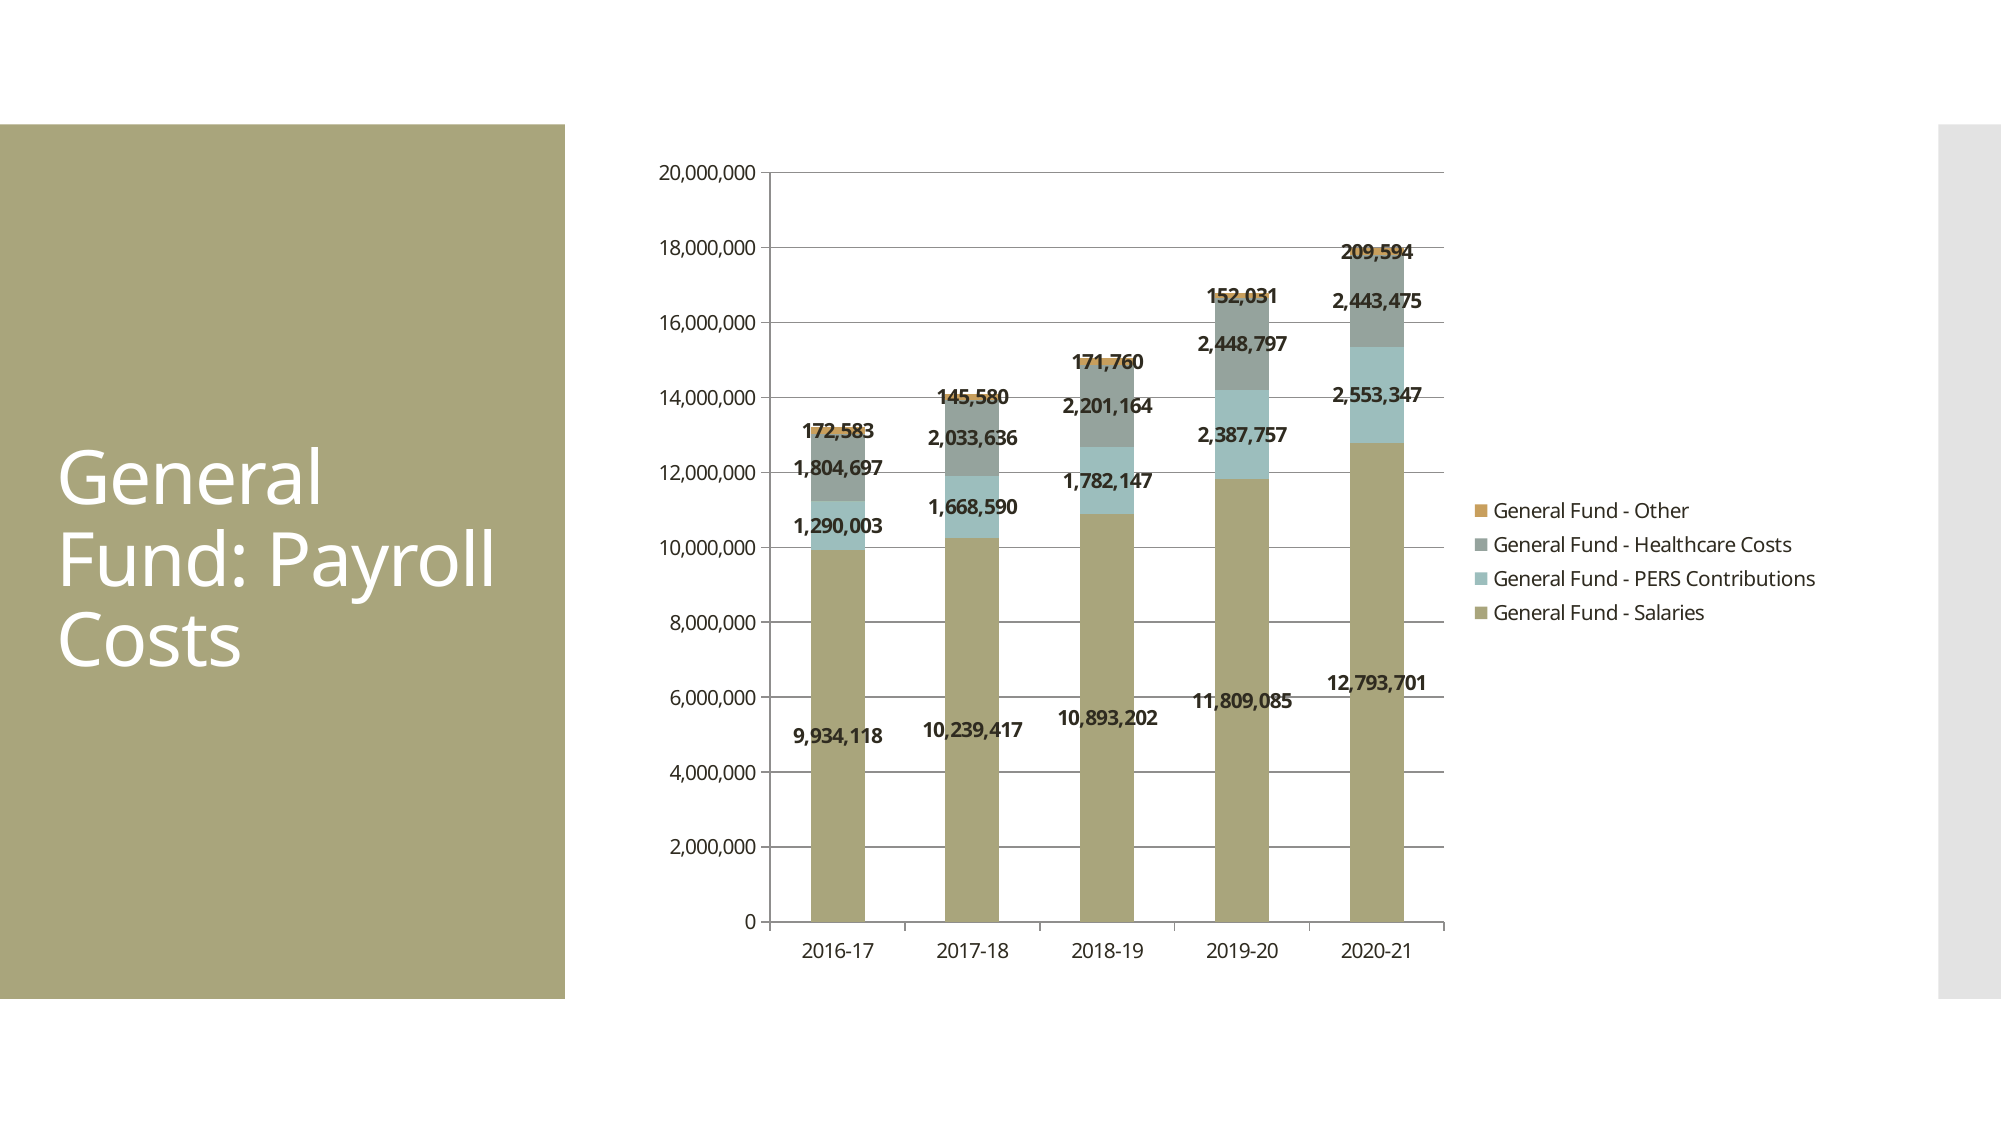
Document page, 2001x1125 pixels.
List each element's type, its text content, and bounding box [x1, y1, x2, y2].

chart [634, 141, 1835, 982]
title General Fund: Payroll Costs [41, 184, 525, 940]
